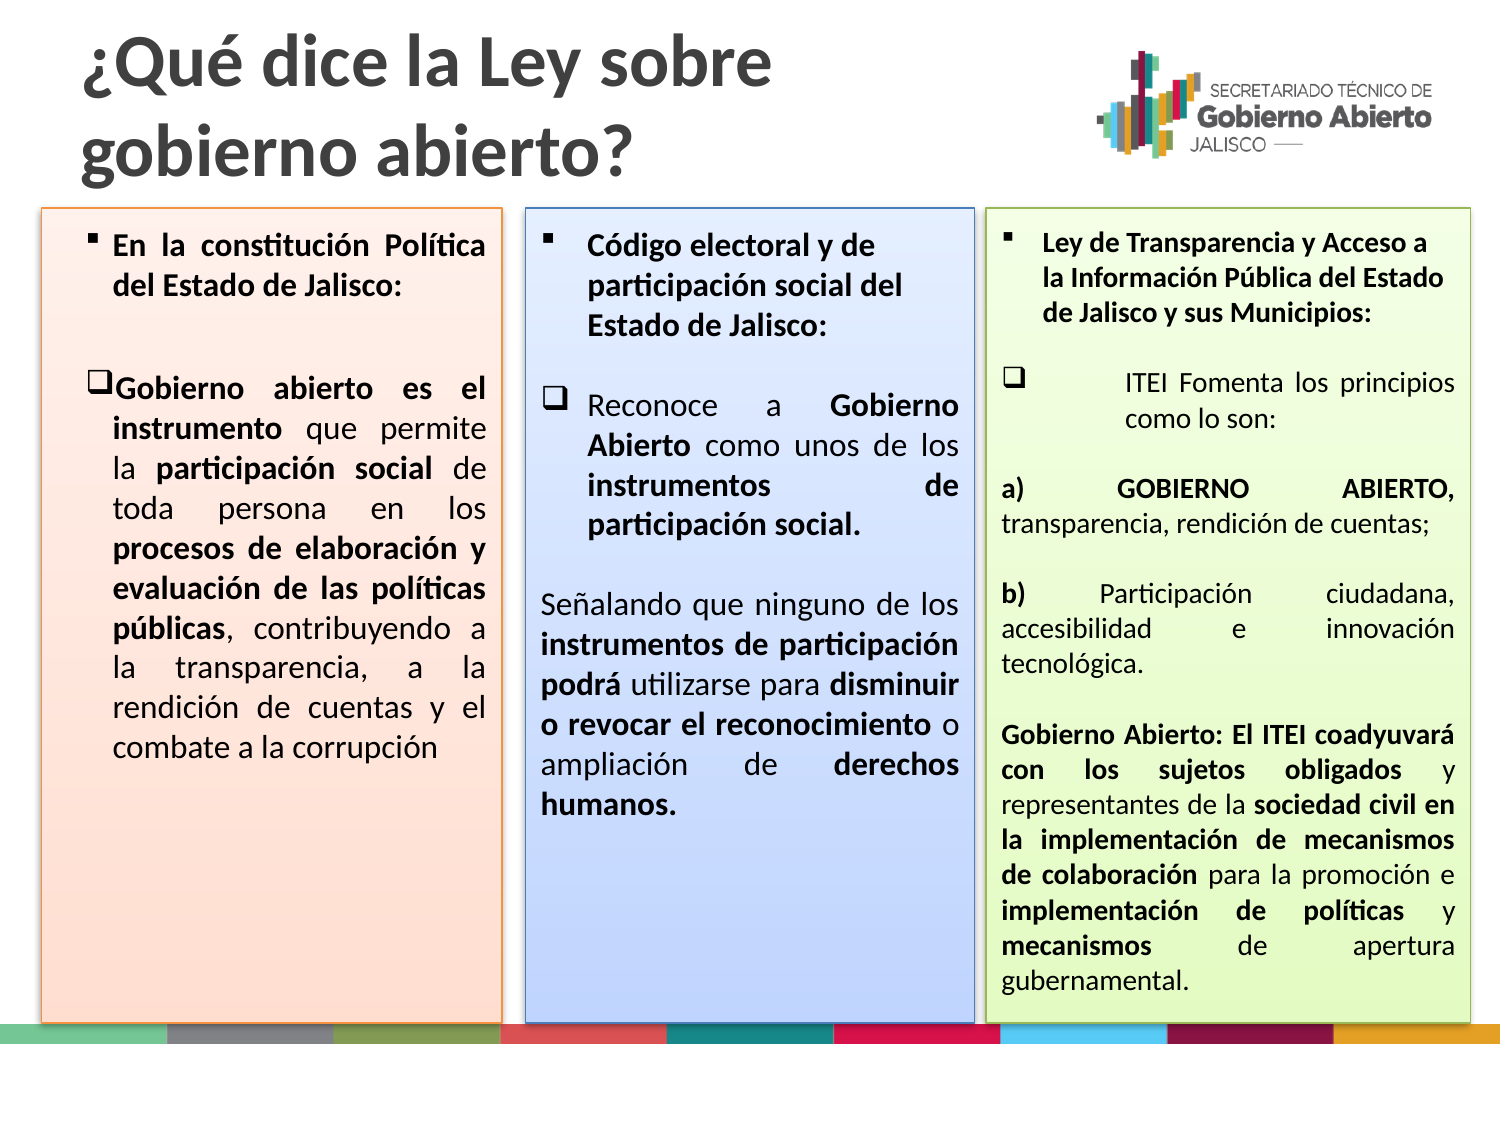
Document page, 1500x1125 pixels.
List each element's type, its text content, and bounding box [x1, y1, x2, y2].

list En la constitución Política del Estado de Jalisco: Gobierno abierto es el instrumento que permite la participación social de toda persona en los procesos de elaboración y evaluación de las políticas públicas, contribuyendo a la transparencia, a la rendición de cuentas y el combate a la corrupción [41, 207, 503, 1024]
picture [1415, 37, 1449, 173]
list Ley de Transparencia y Acceso a la Información Pública del Estado de Jalisco y sus Municipios: ITEI Fomenta los principios como lo son: a) GOBIERNO ABIERTO, transparencia, rendición de cuentas; b) Participación ciudadana, accesibilidad e innovación tecnológica. Gobierno Abierto: El ITEI coadyuvará con los sujetos obligados y representantes de la sociedad civil en la implementación de mecanismos de colaboración para la promoción e implementación de políticas y mecanismos de apertura gubernamental. [985, 207, 1471, 1024]
title ¿Qué dice la Ley sobre gobierno abierto? [64, 30, 1415, 173]
picture [0, 1024, 1500, 1044]
list Código electoral y de participación social del Estado de Jalisco: Reconoce a Gobierno Abierto como unos de los instrumentos de participación social. Señalando que ninguno de los instrumentos de participación podrá utilizarse para disminuir o revocar el reconocimiento o ampliación de derechos humanos. [525, 207, 975, 1024]
